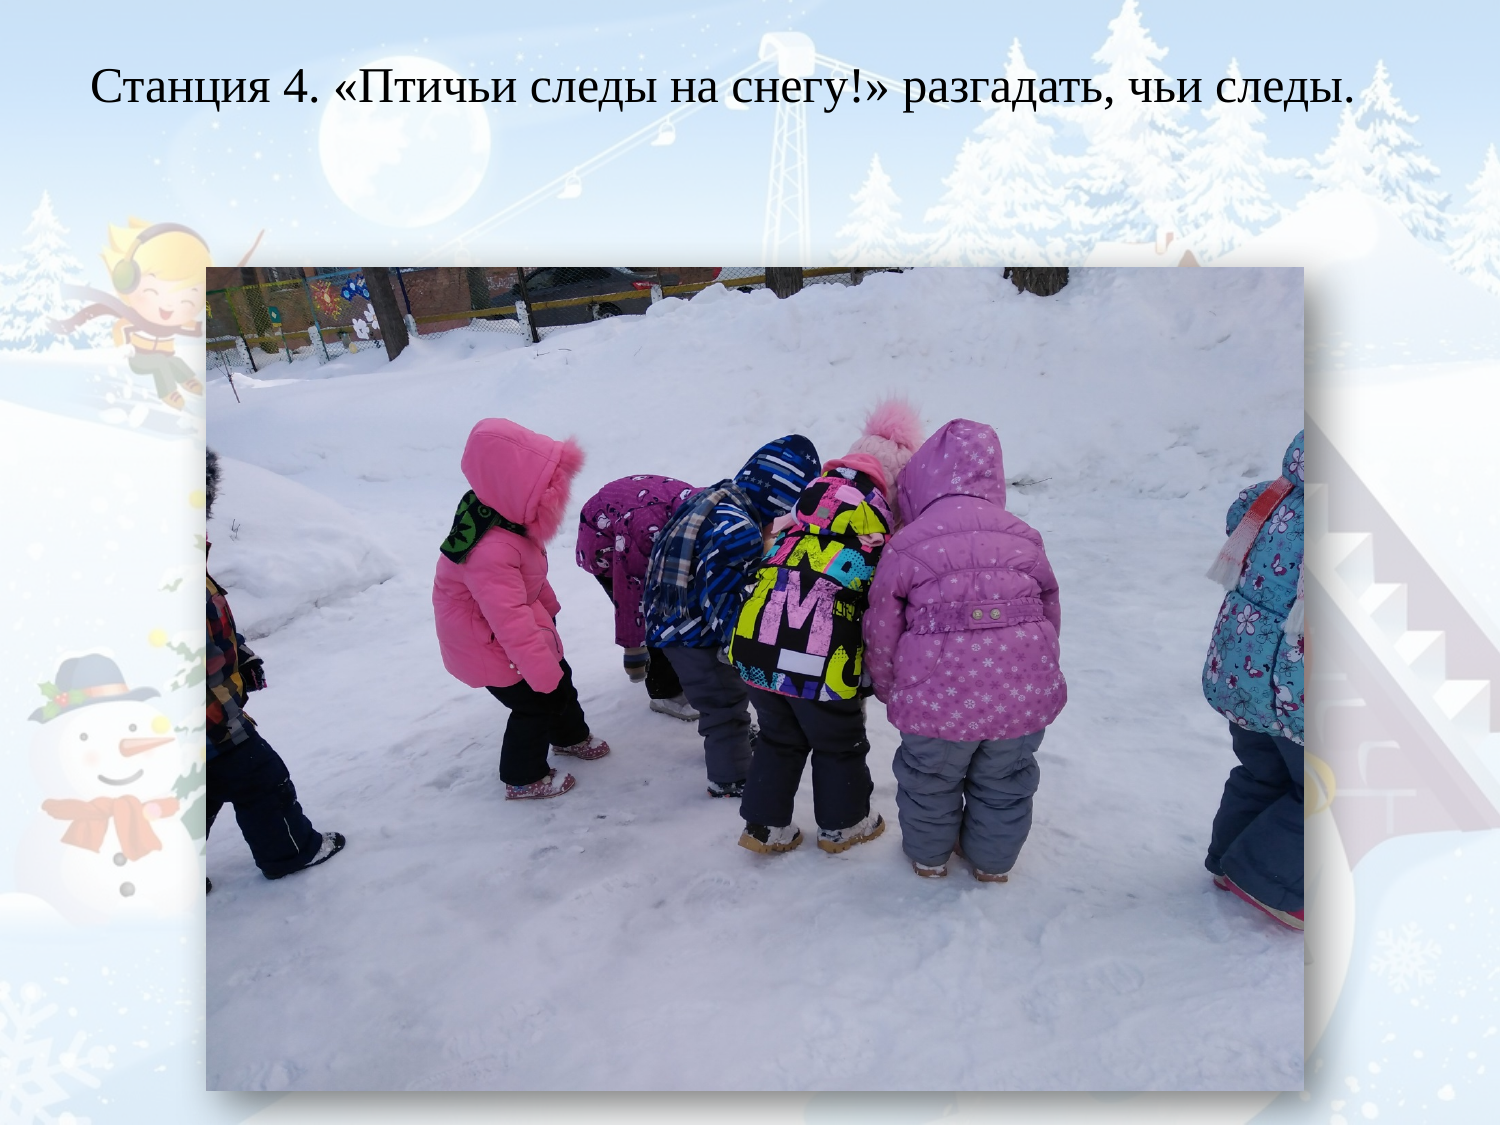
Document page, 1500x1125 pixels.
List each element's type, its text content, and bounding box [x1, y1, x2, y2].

title Станция 4. «Птичьи следы на снегу!» разгадать, чьи следы. [75, 45, 1425, 233]
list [206, 266, 1305, 1091]
